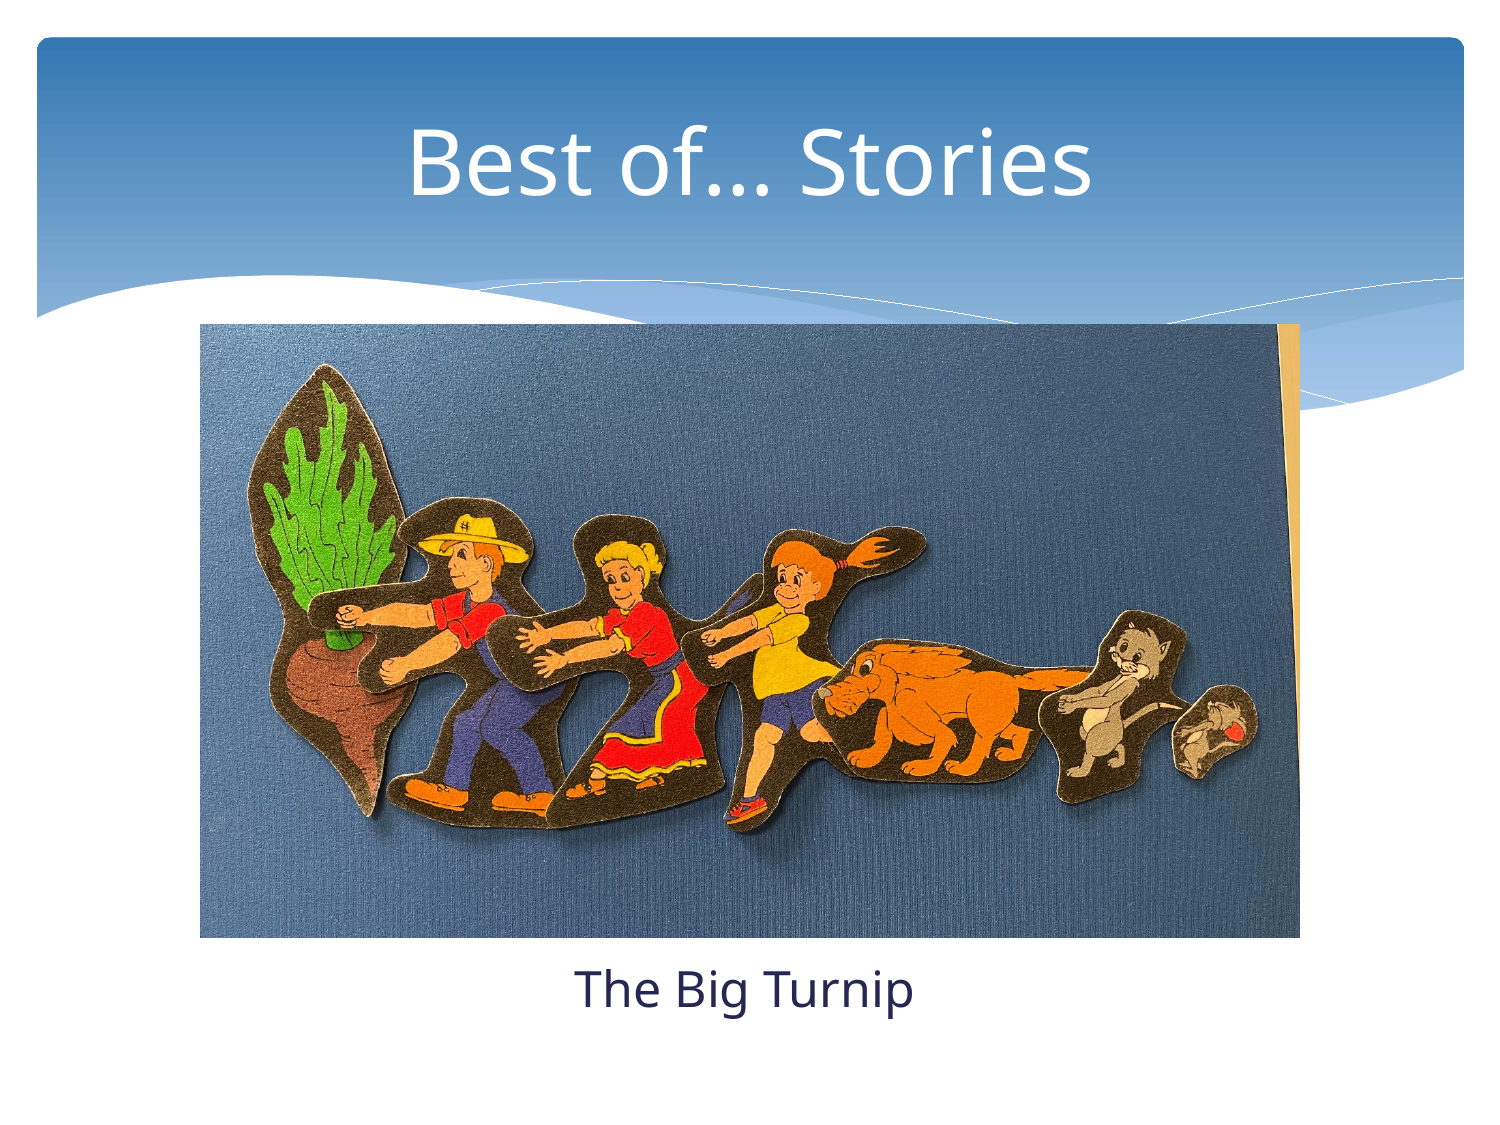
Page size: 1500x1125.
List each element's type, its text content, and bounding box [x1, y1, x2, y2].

list The Big Turnip [137, 950, 1353, 1068]
title Best of… Stories [75, 55, 1425, 261]
picture [199, 324, 1301, 938]
